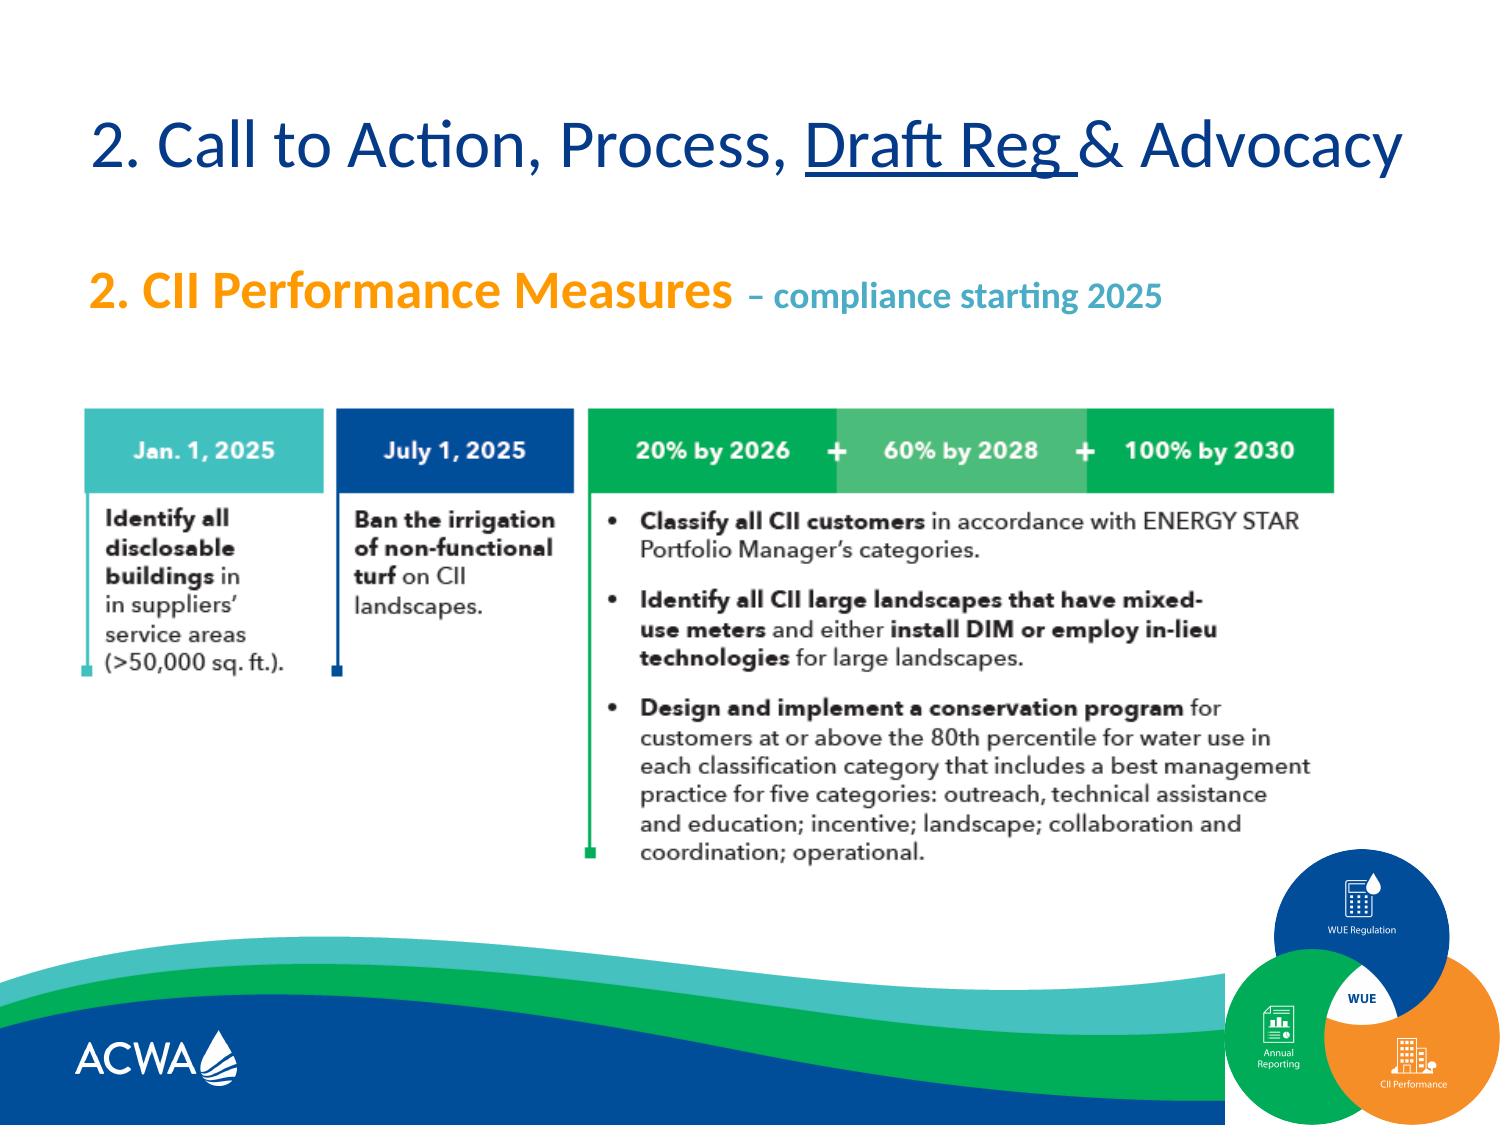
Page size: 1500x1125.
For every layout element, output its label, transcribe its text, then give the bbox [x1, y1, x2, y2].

title 2. Call to Action, Process, Draft Reg & Advocacy [75, 43, 1425, 189]
list 2. CII Performance Measures – compliance starting 2025 [73, 913, 1219, 1125]
picture [0, 390, 1500, 1125]
list 2. CII Performance Measures – compliance starting 2025 [73, 246, 1424, 848]
